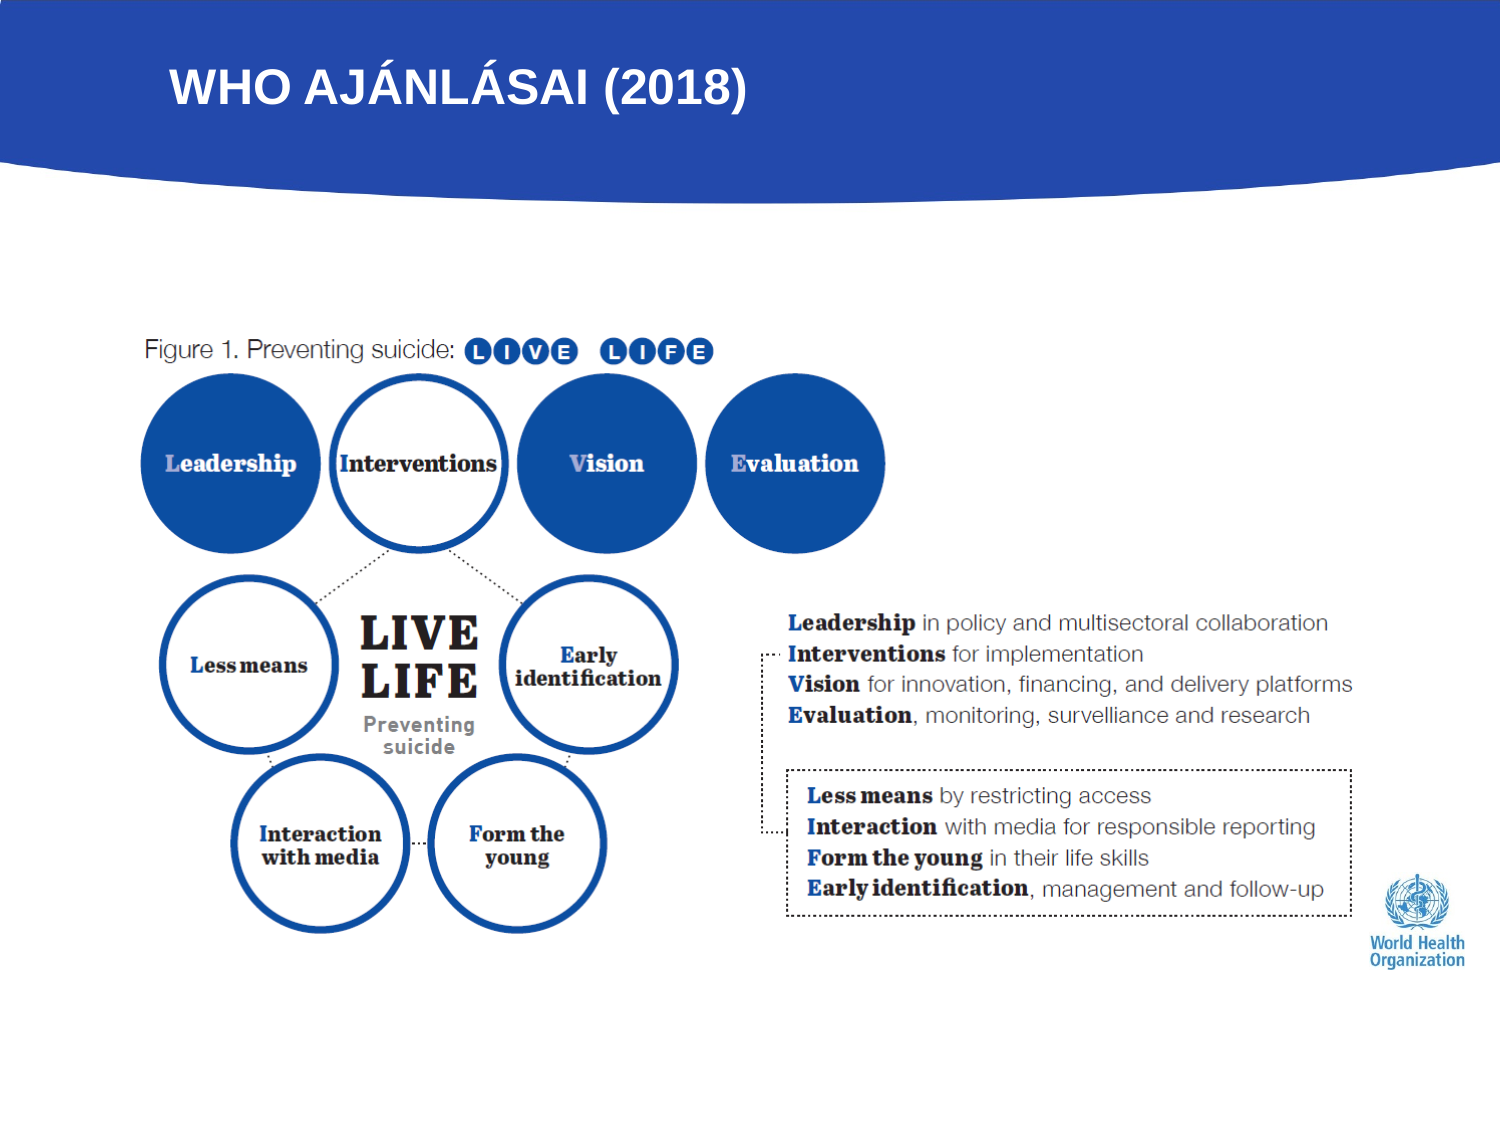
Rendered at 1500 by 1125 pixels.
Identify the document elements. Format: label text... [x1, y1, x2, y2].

picture [0, 0, 1500, 1125]
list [116, 320, 1384, 959]
title WHO ajánlásai (2018) [73, 7, 845, 161]
